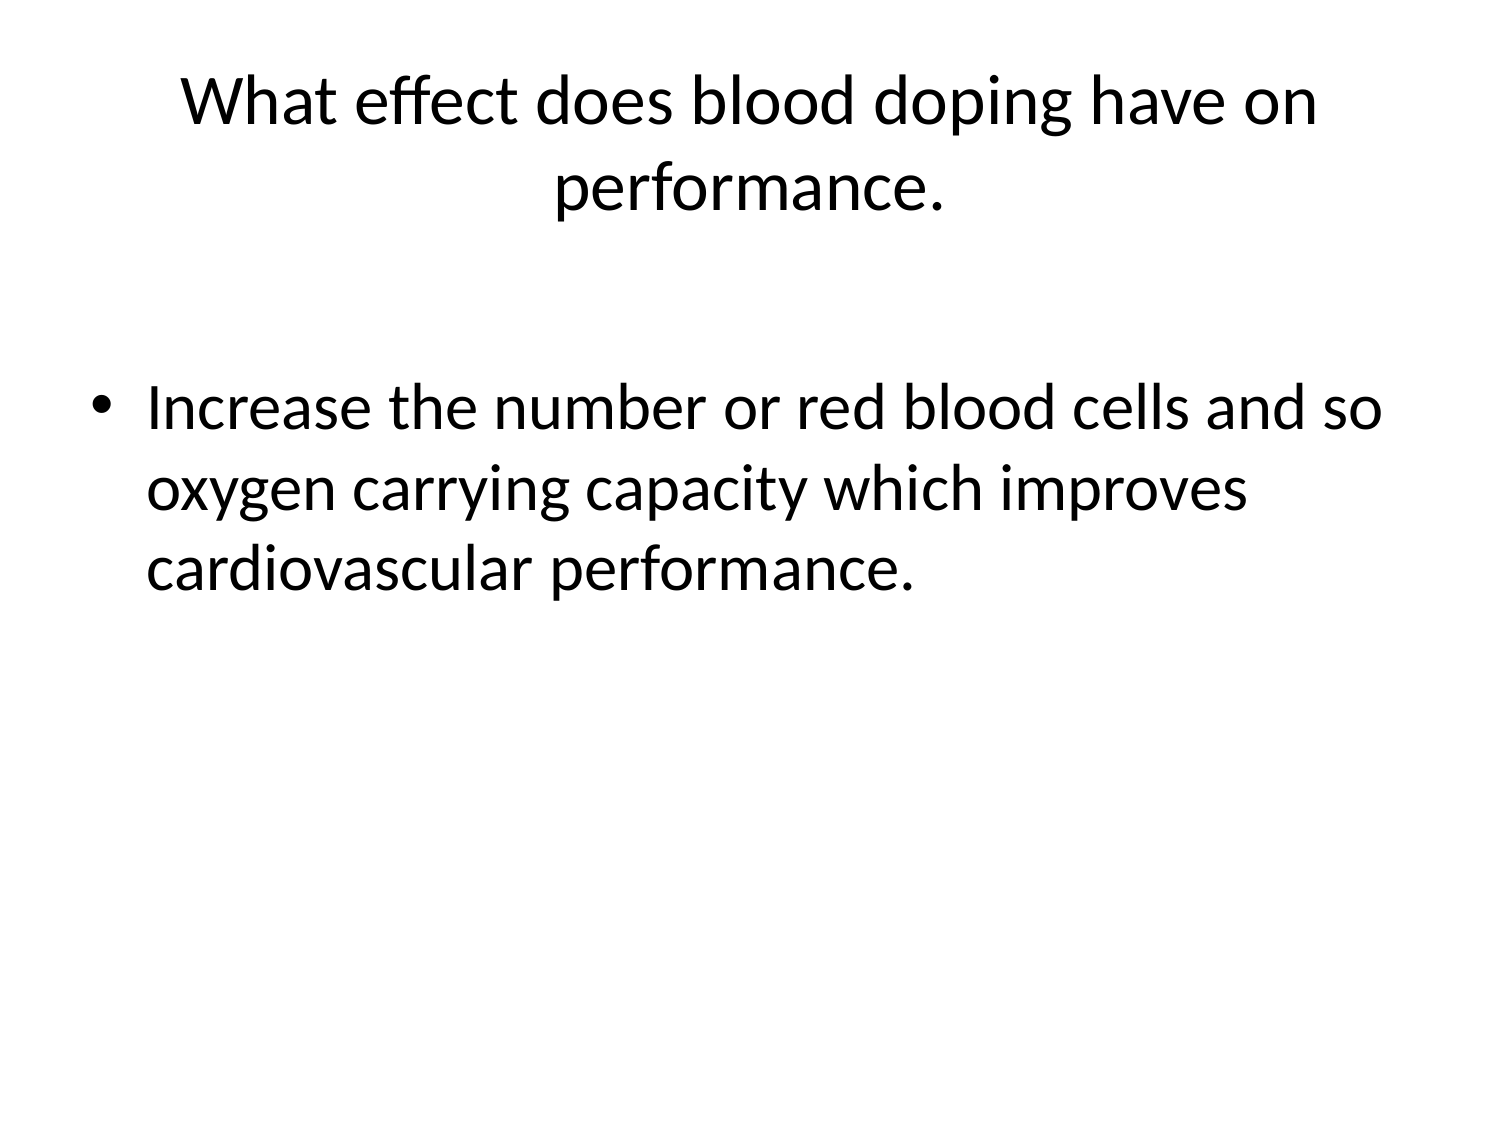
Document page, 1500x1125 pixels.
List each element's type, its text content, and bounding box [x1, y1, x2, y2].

title What effect does blood doping have on performance. [75, 45, 1425, 233]
list Increase the number or red blood cells and so oxygen carrying capacity which improves cardiovascular performance. [75, 262, 1425, 1005]
